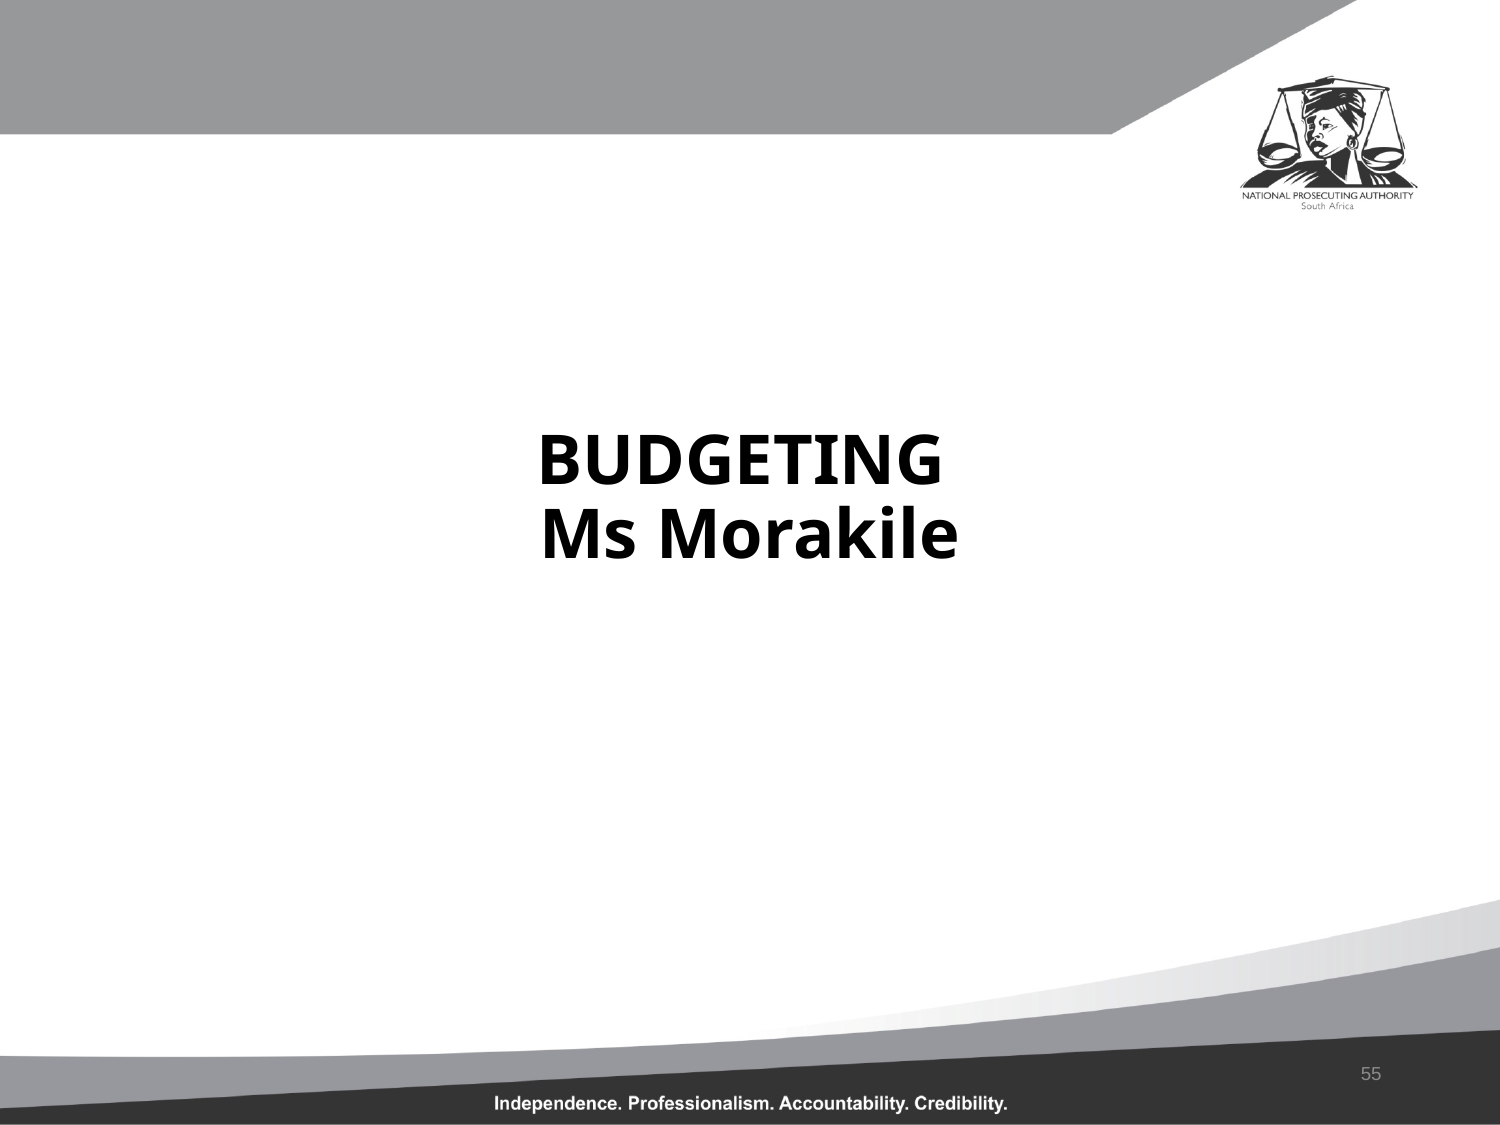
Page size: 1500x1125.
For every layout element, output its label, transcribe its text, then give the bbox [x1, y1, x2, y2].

slide_number 55 [1059, 1042, 1397, 1103]
title BUDGETING Ms Morakile [103, 390, 1397, 609]
picture [0, 0, 1500, 1125]
